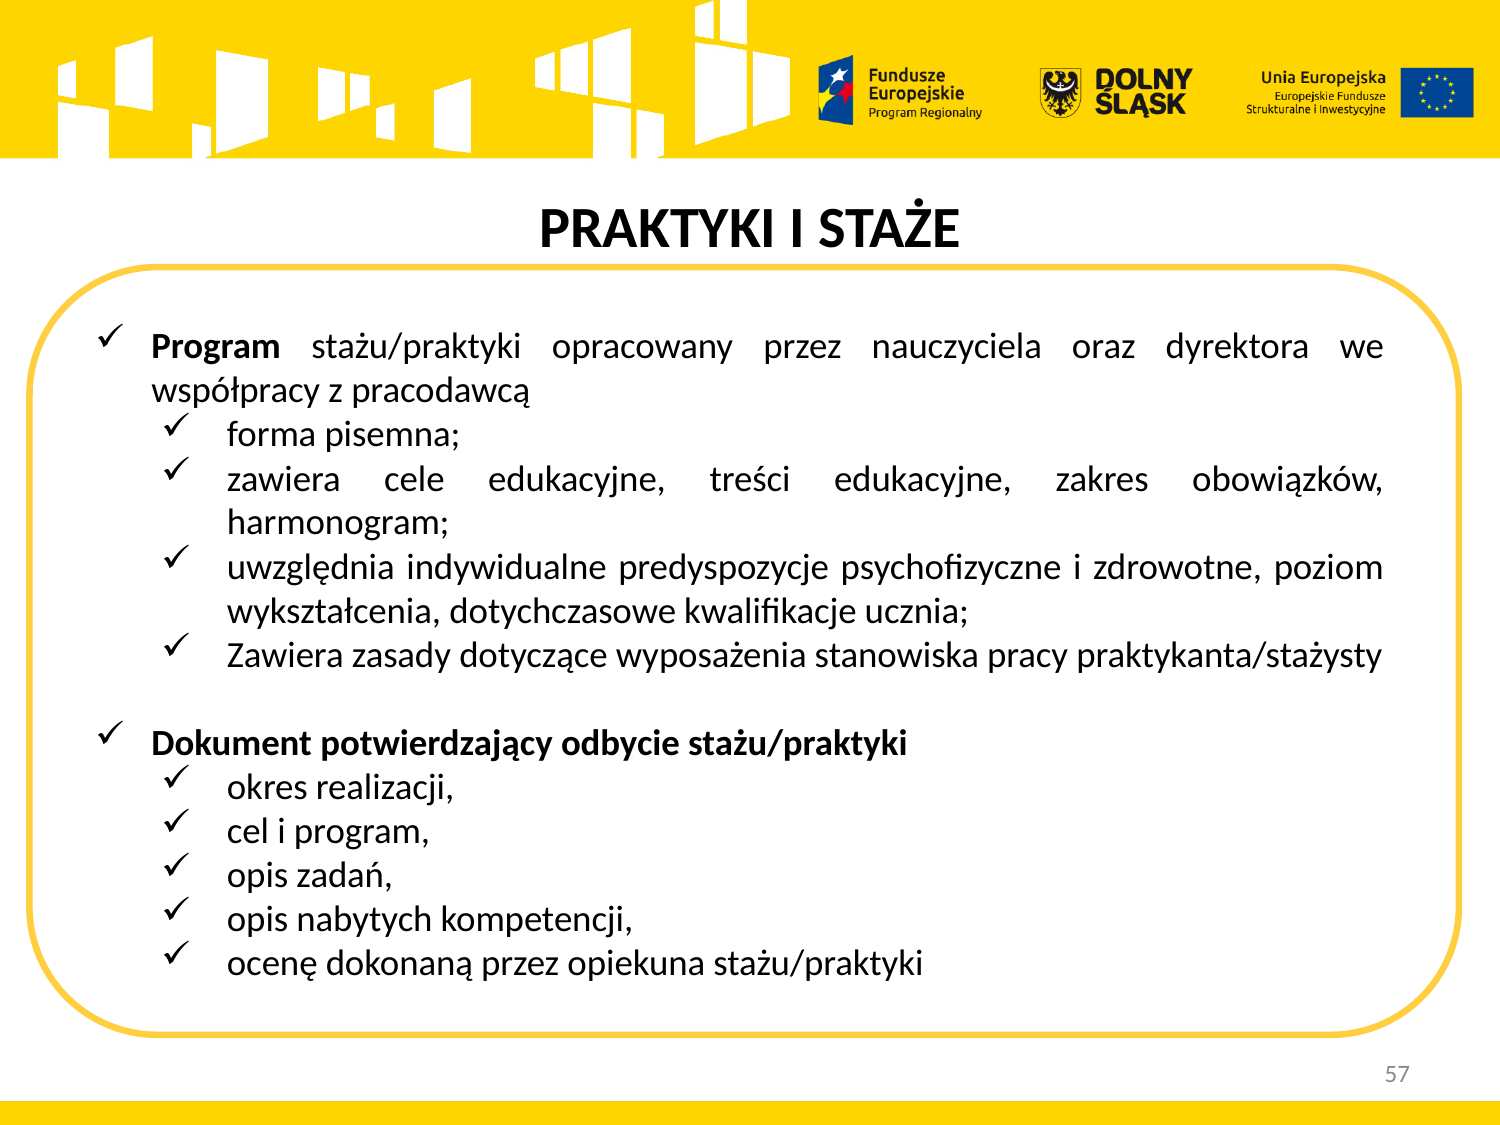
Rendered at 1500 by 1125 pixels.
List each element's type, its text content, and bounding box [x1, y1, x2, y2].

text_box [26, 283, 1463, 1039]
slide_number 57 [1074, 1042, 1425, 1103]
title PRAKTYKI I STAŻE [74, 171, 1426, 278]
text_box Program stażu/praktyki opracowany przez nauczyciela oraz dyrektora we współpracy z pracodawcą forma pisemna; zawiera cele edukacyjne, treści edukacyjne, zakres obowiązków, harmonogram; uwzględnia indywidualne predyspozycje psychofizyczne i zdrowotne, poziom wykształcenia, dotychczasowe kwalifikacje ucznia; Zawiera zasady dotyczące wyposażenia stanowiska pracy praktykanta/stażysty Dokument potwierdzający odbycie stażu/praktyki okres realizacji, cel i program, opis zadań, opis nabytych kompetencji, ocenę dokonaną przez opiekuna stażu/praktyki [80, 277, 1400, 1010]
picture [0, 0, 1500, 1125]
text_box [100, 263, 1389, 277]
